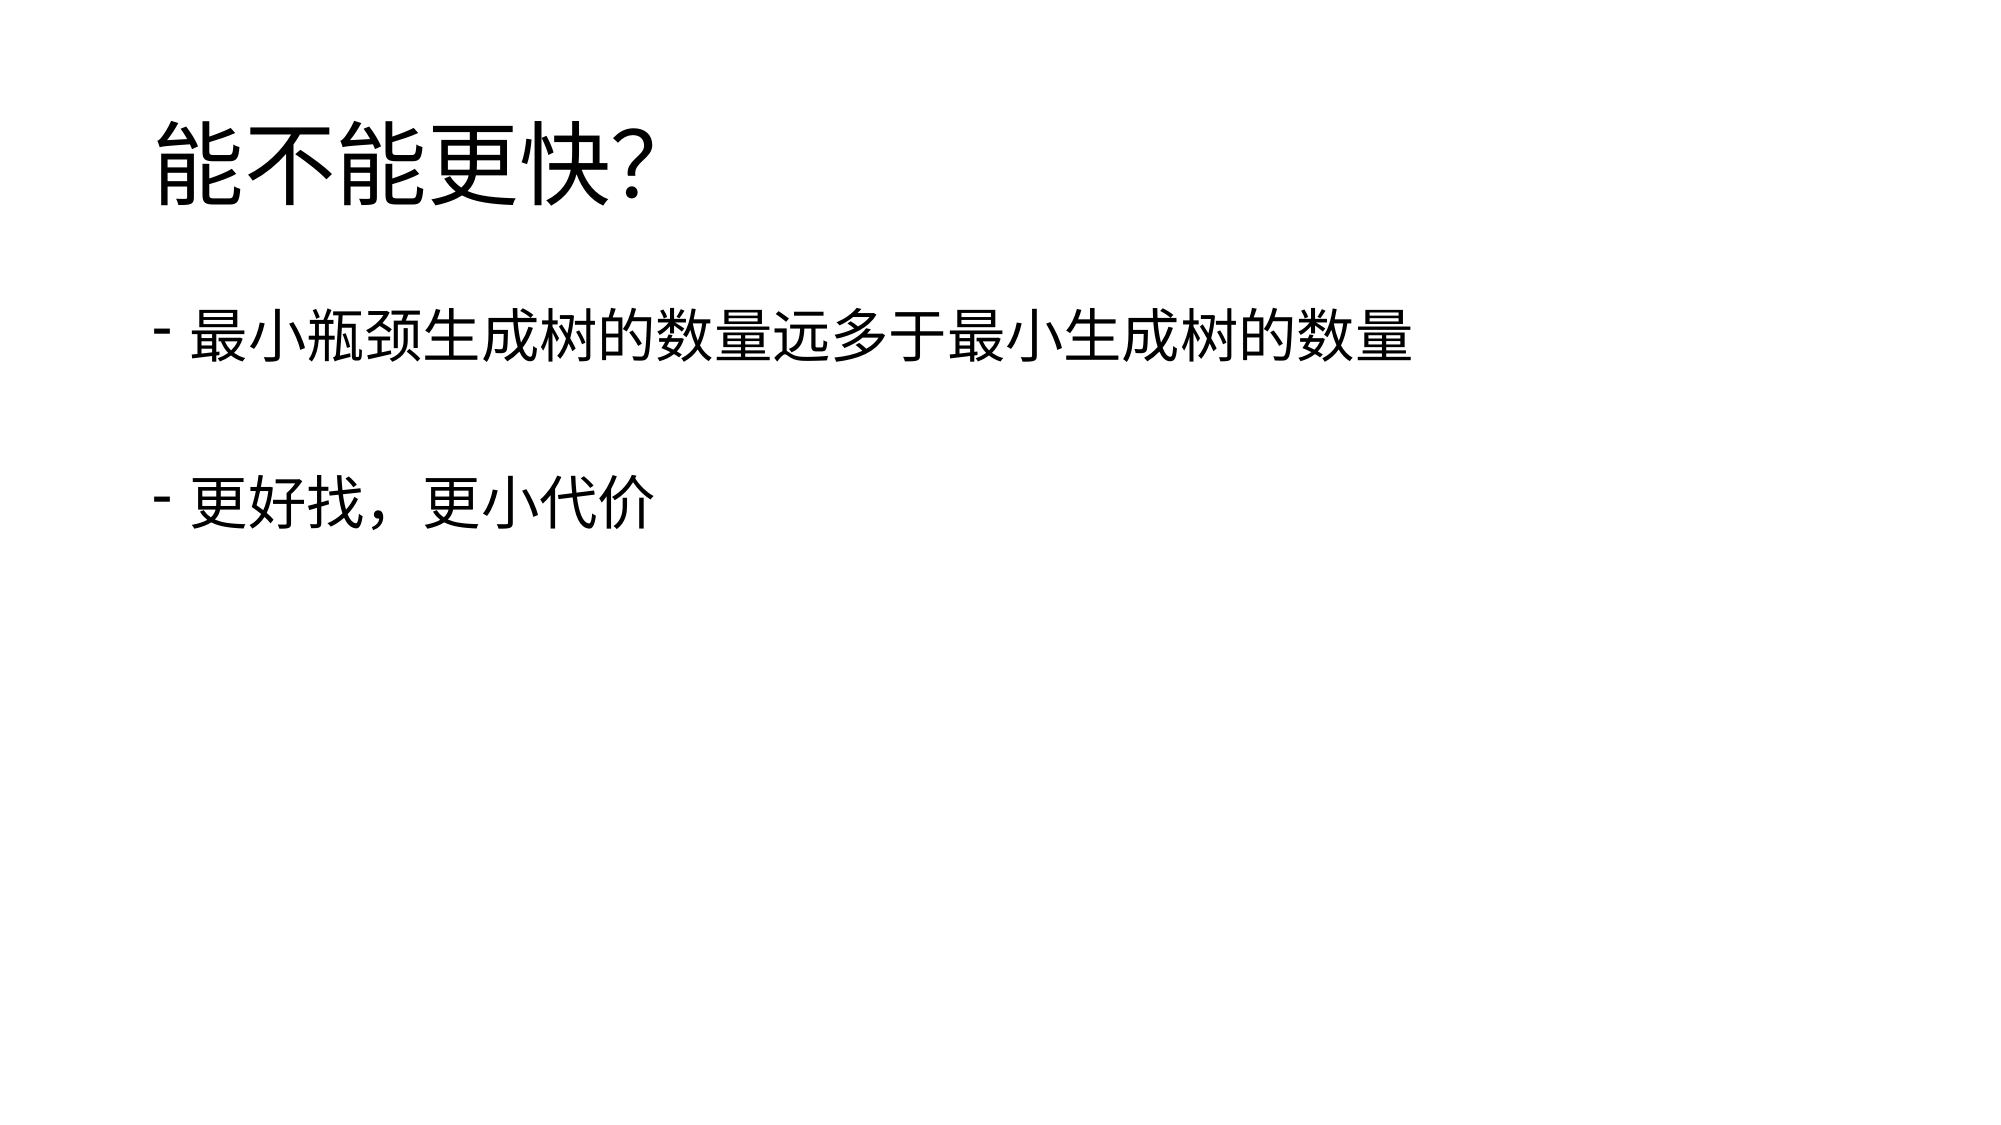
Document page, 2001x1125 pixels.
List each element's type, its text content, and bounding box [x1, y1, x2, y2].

title 能不能更快？ [137, 59, 1863, 278]
list 最小瓶颈生成树的数量远多于最小生成树的数量 更好找，更小代价 [137, 299, 1863, 1014]
